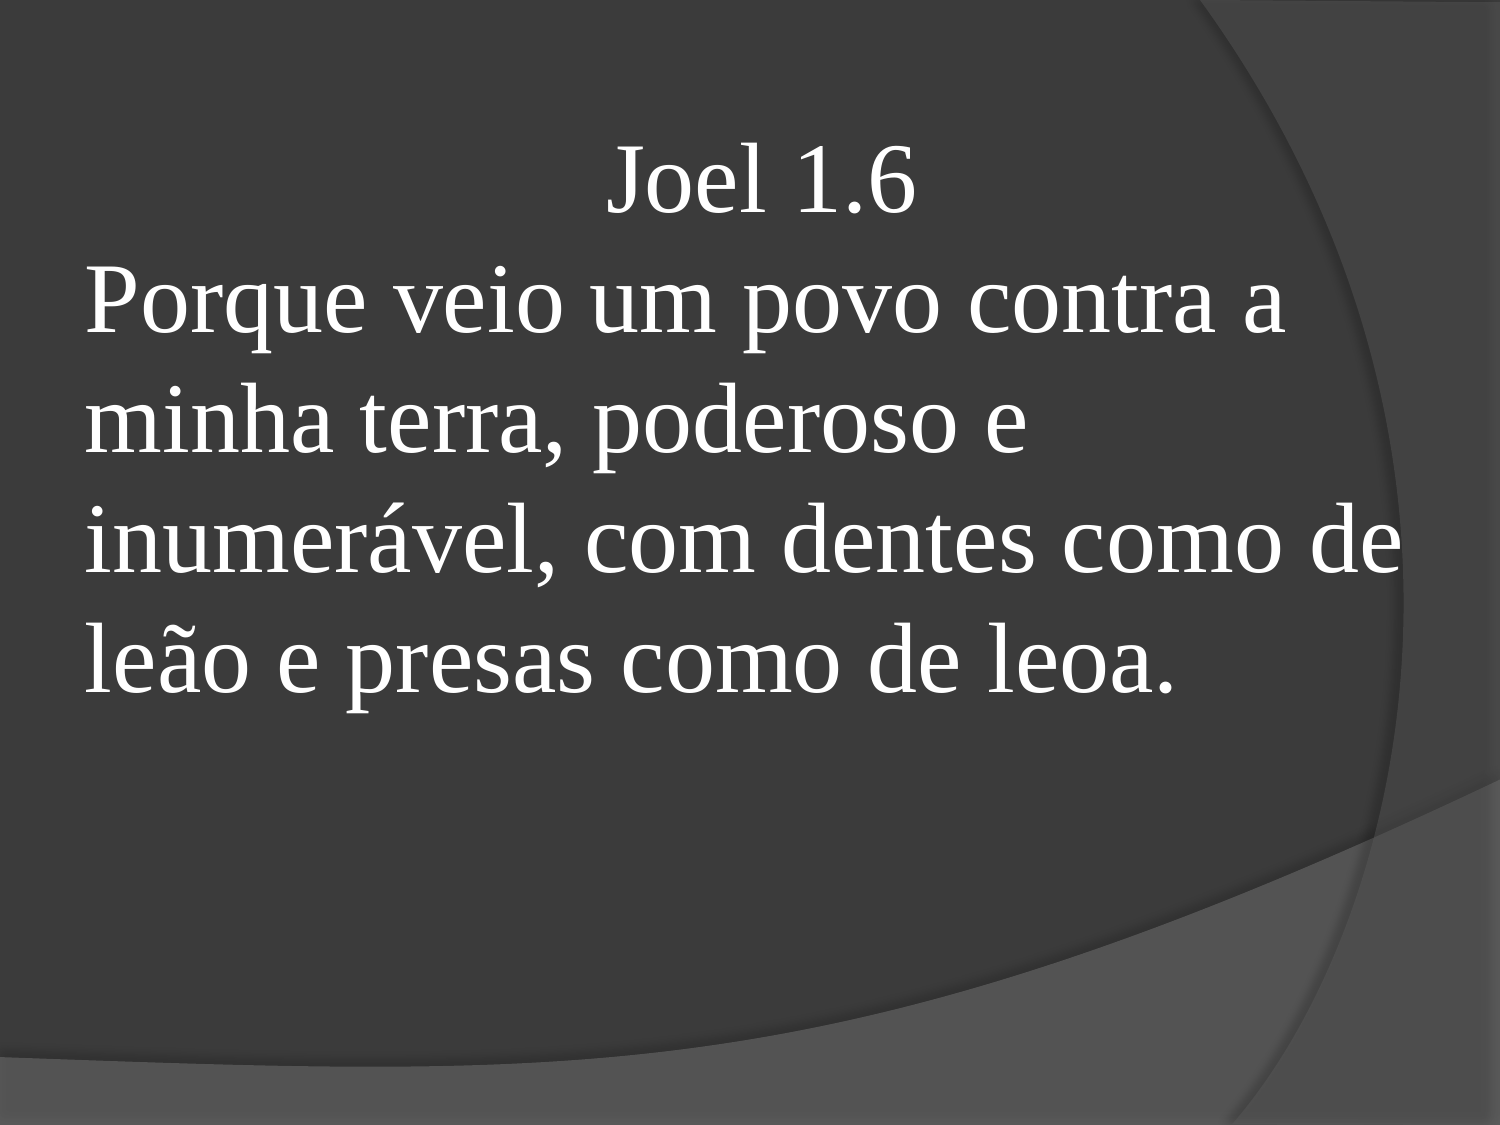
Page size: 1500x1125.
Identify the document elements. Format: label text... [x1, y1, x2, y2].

text_box Joel 1.6 Porque veio um povo contra a minha terra, poderoso e inumerável, com dentes como de leão e presas como de leoa. [70, 105, 1454, 1125]
